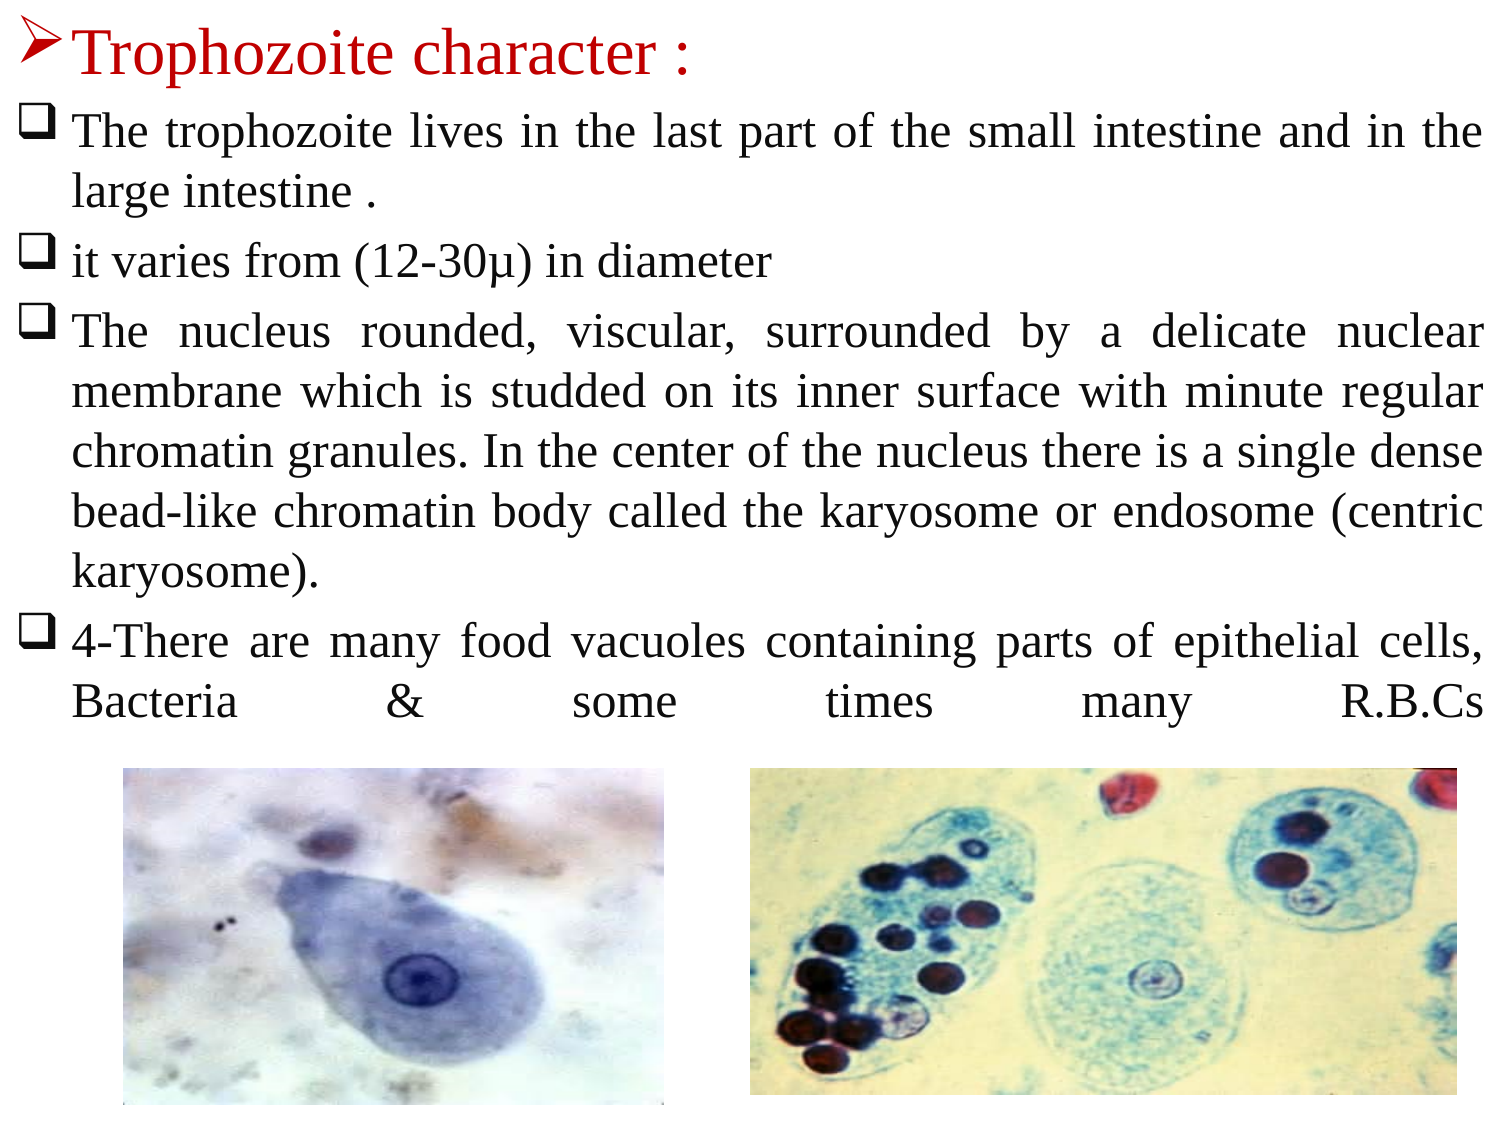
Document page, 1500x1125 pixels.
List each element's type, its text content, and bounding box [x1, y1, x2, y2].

picture [123, 767, 664, 1106]
list Trophozoite character : The trophozoite lives in the last part of the small intestine and in the large intestine . it varies from (12-30µ) in diameter The nucleus rounded, viscular, surrounded by a delicate nuclear membrane which is studded on its inner surface with minute regular chromatin granules. In the center of the nucleus there is a single dense bead-like chromatin body called the karyosome or endosome (centric karyosome). 4-There are many food vacuoles containing parts of epithelial cells, Bacteria & some times many R.B.Cs [0, 0, 1500, 1106]
picture [749, 767, 1457, 1095]
